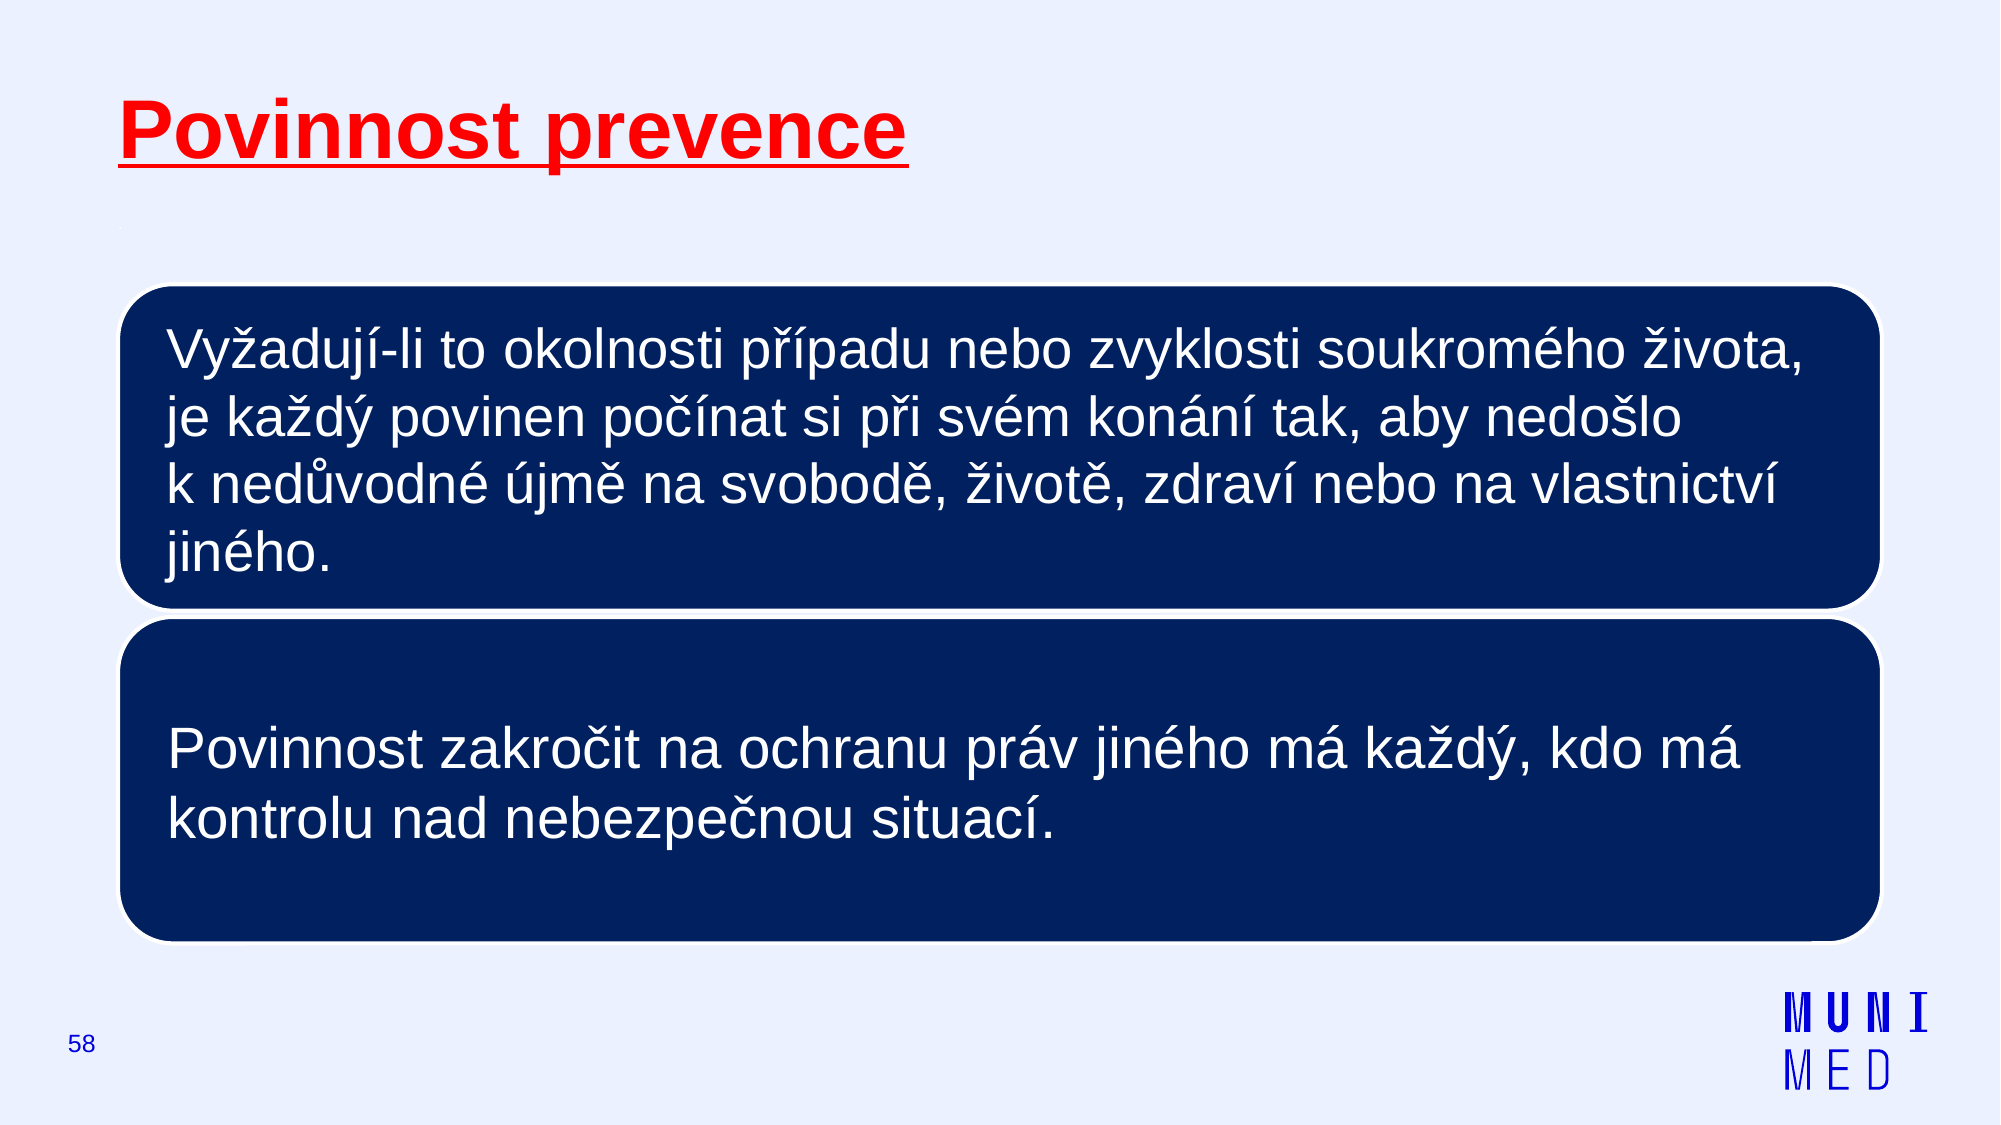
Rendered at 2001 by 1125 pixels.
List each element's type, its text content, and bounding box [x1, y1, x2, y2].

slide_number 58 [67, 1021, 110, 1063]
title Povinnost prevence [118, 92, 1883, 243]
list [117, 277, 1883, 957]
